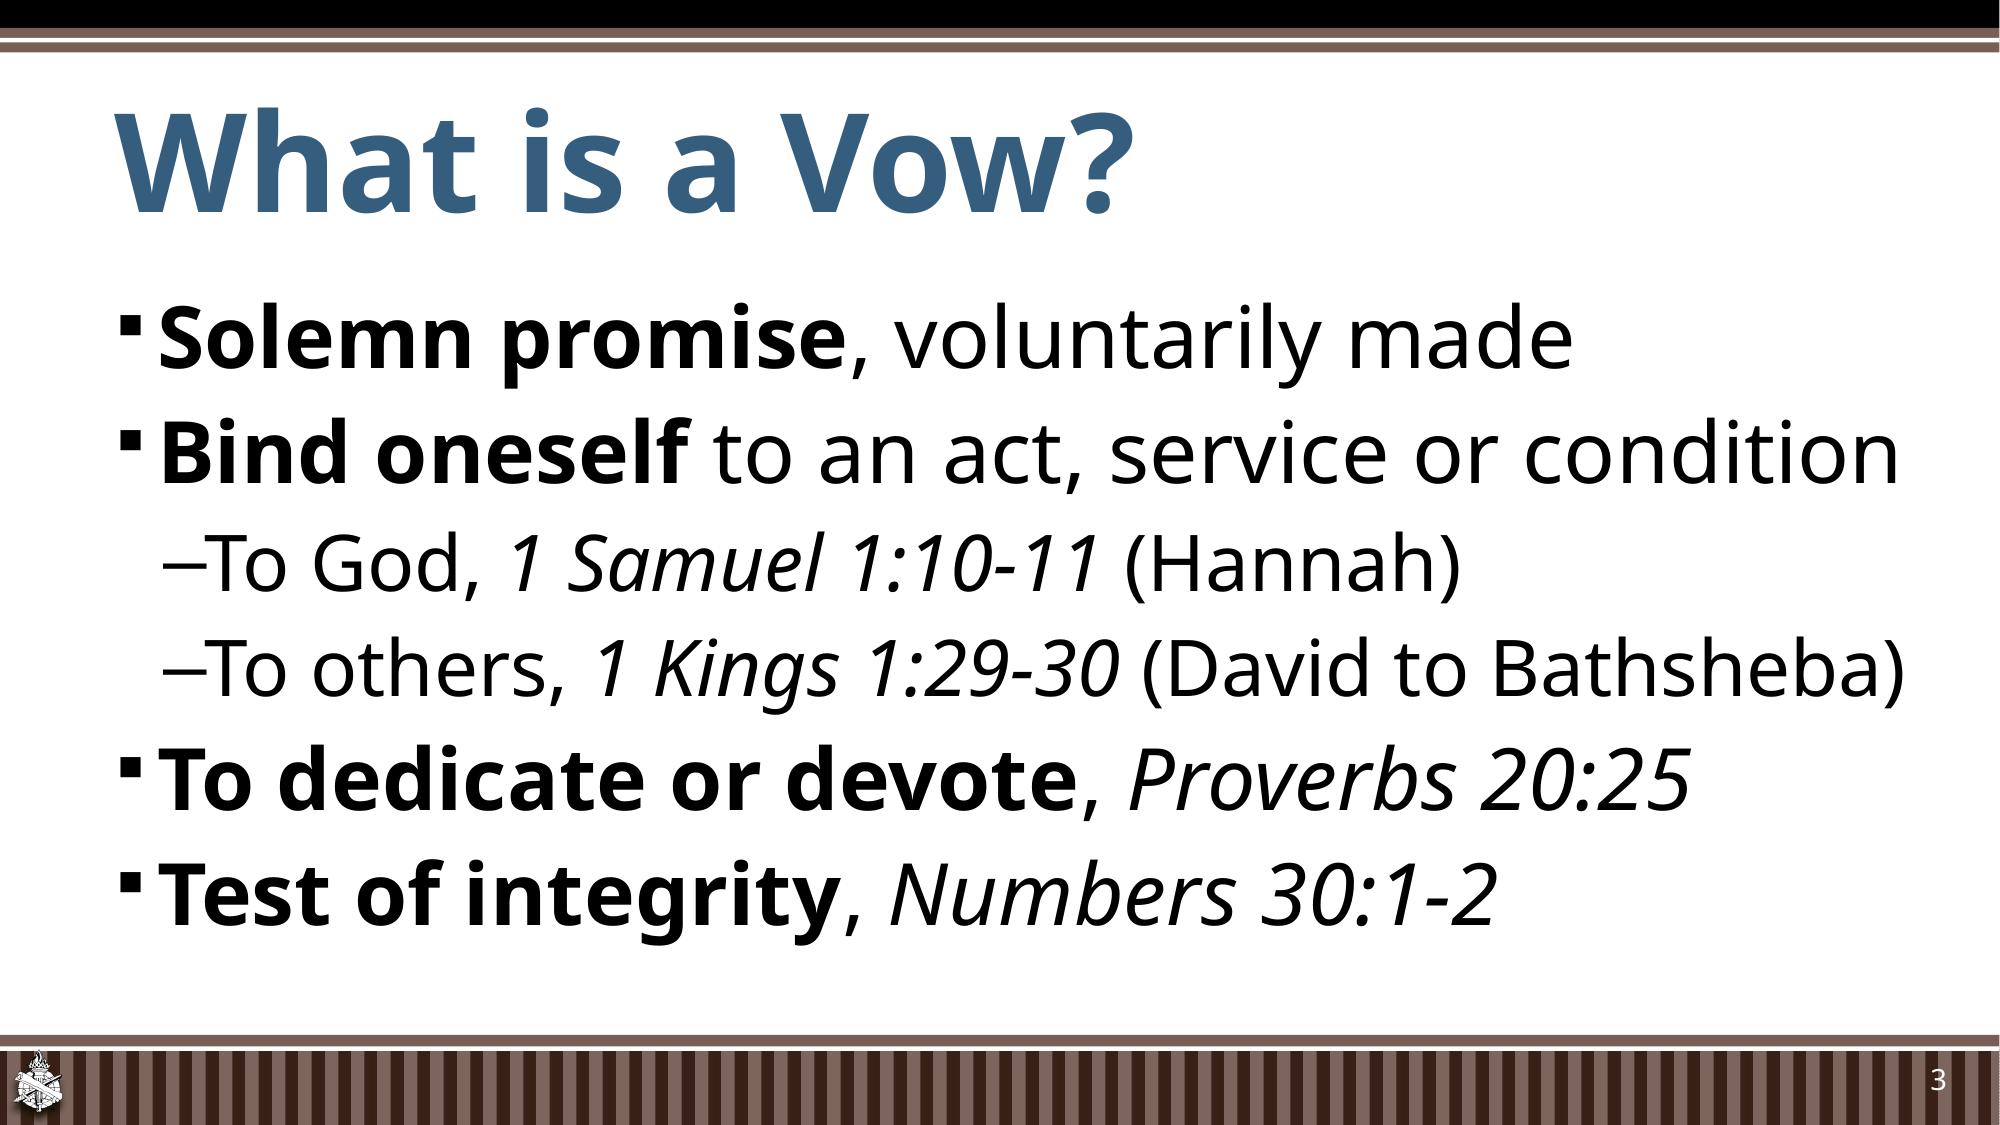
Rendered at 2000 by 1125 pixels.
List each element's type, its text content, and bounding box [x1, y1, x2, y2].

picture [12, 1049, 63, 1113]
list Solemn promise, voluntarily made Bind oneself to an act, service or condition To God, 1 Samuel 1:10-11 (Hannah) To others, 1 Kings 1:29-30 (David to Bathsheba) To dedicate or devote, Proverbs 20:25 Test of integrity, Numbers 30:1-2 [99, 275, 1963, 1000]
slide_number 3 [1808, 1062, 1963, 1100]
title What is a Vow? [99, 62, 1750, 250]
